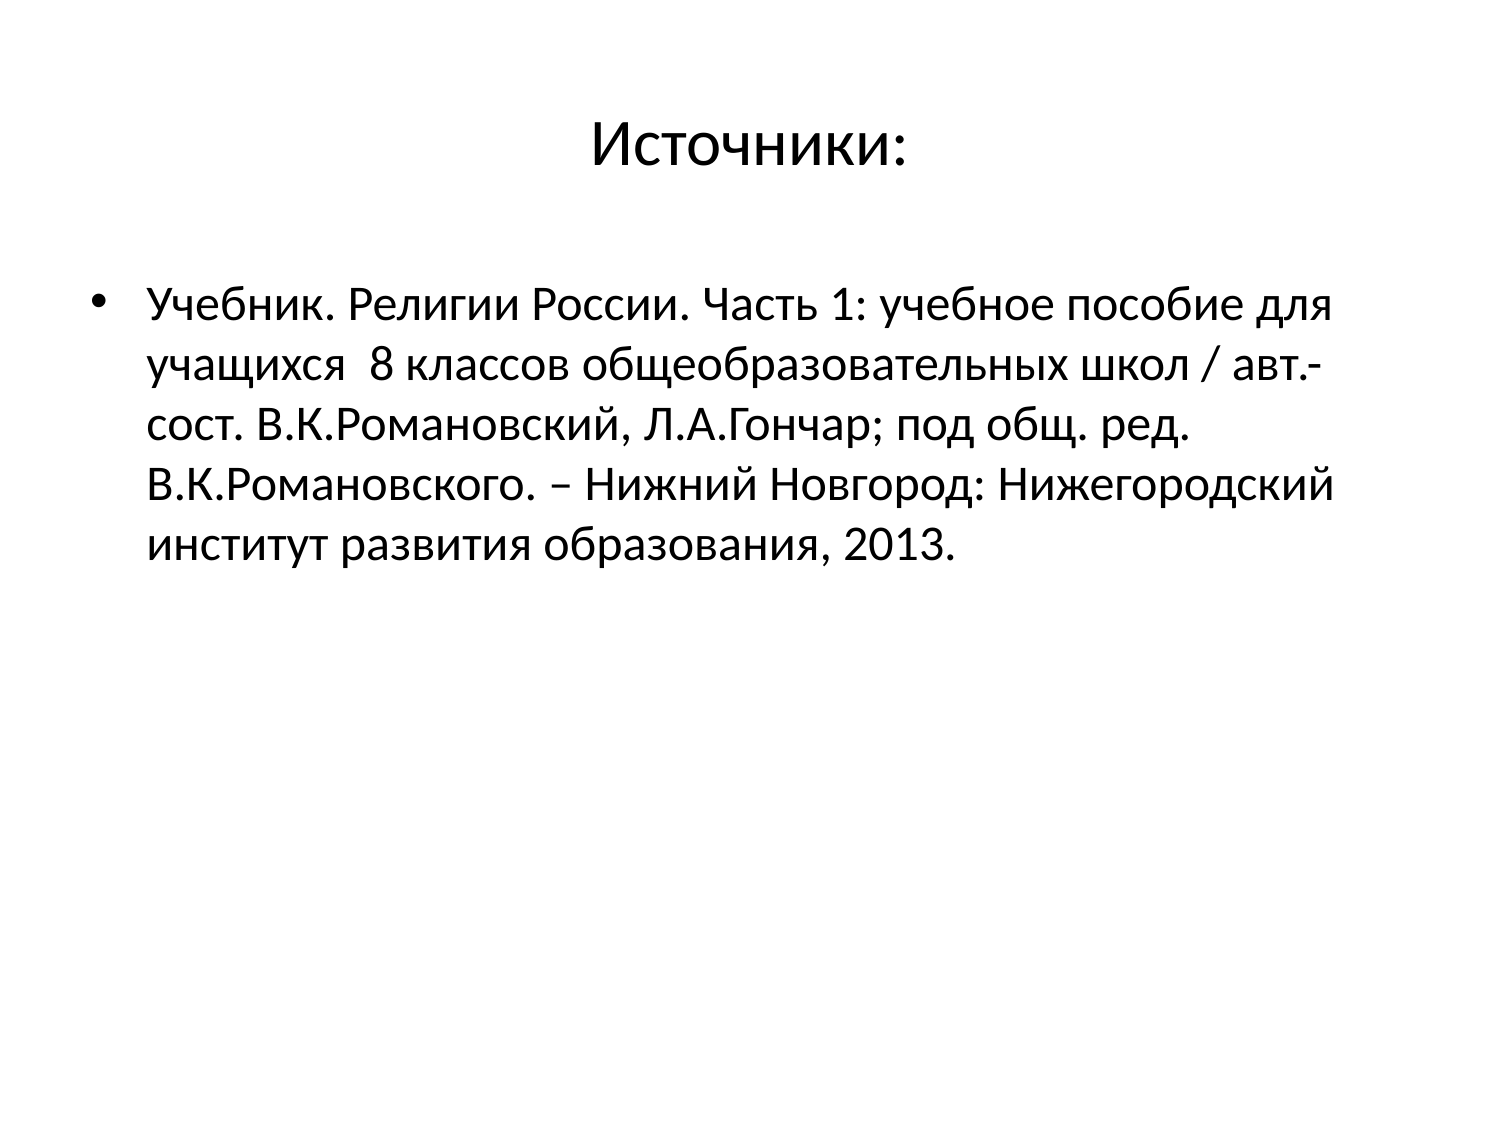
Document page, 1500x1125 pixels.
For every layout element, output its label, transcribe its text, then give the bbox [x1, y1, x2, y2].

list Учебник. Религии России. Часть 1: учебное пособие для учащихся 8 классов общеобразовательных школ / авт.-сост. В.К.Романовский, Л.А.Гончар; под общ. ред. В.К.Романовского. – Нижний Новгород: Нижегородский институт развития образования, 2013. [75, 262, 1425, 1005]
title Источники: [75, 45, 1425, 233]
